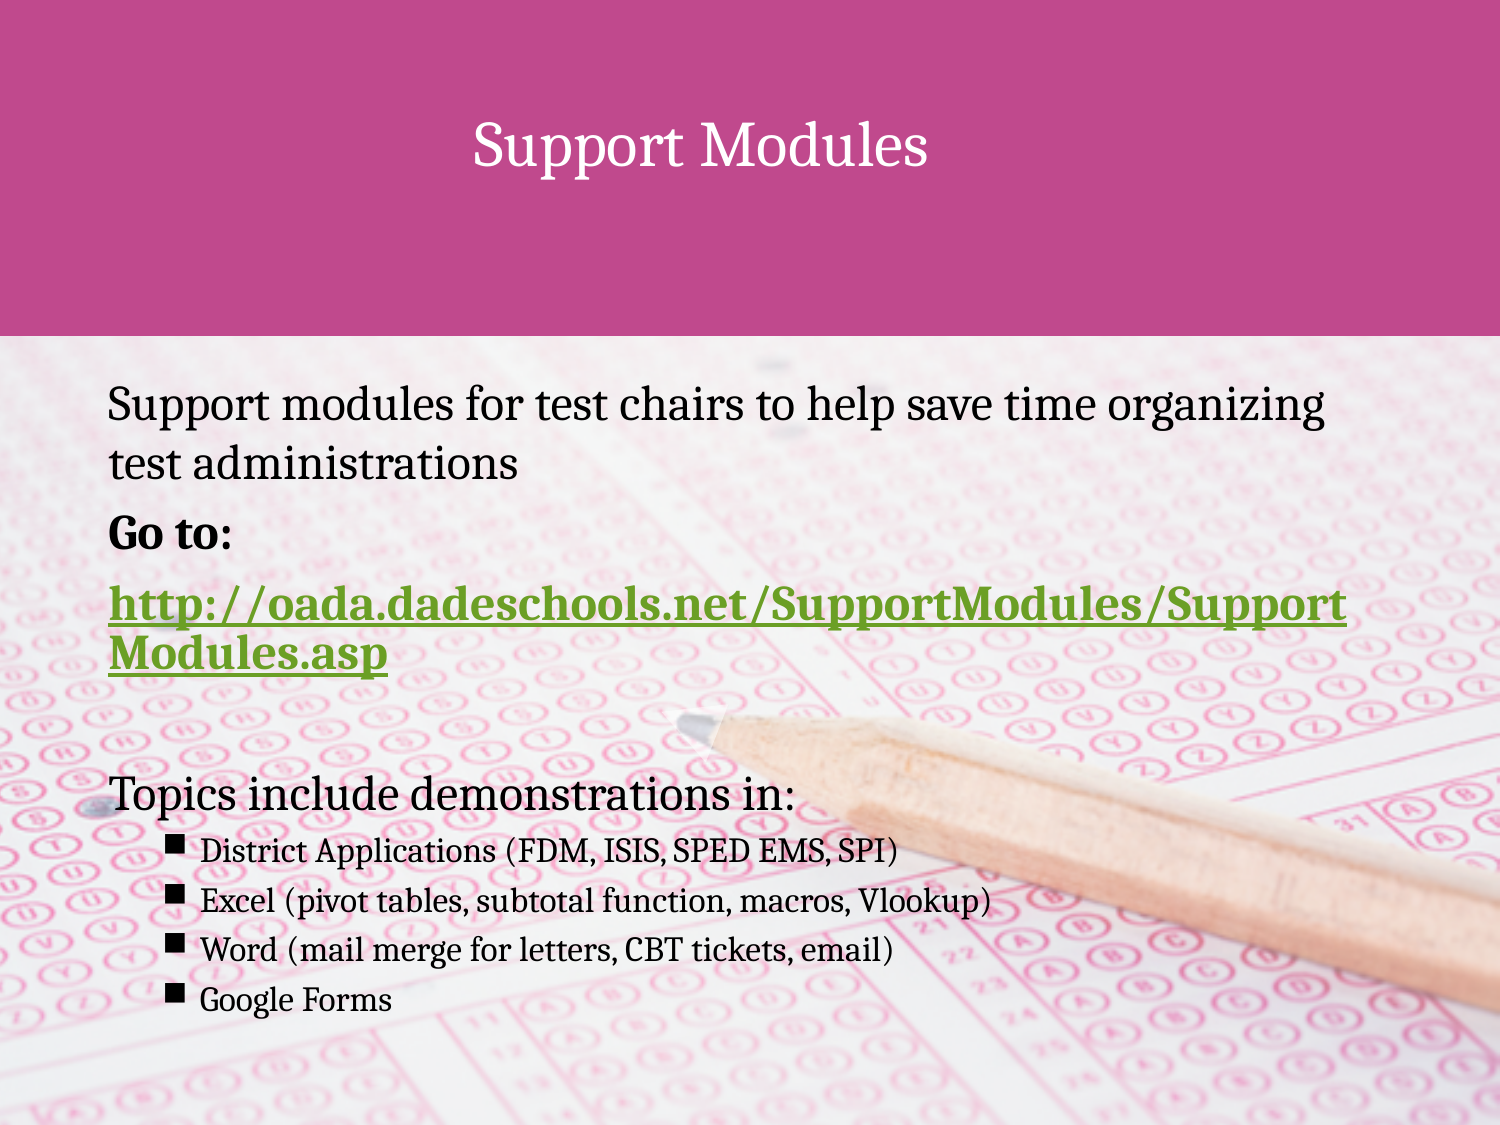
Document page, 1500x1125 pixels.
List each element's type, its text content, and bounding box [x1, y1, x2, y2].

list Support modules for test chairs to help save time organizing test administrations Go to: http://oada.dadeschools.net/SupportModules/SupportModules.asp Topics include demonstrations in: District Applications (FDM, ISIS, SPED EMS, SPI) Excel (pivot tables, subtotal function, macros, Vlookup) Word (mail merge for letters, CBT tickets, email) Google Forms [93, 362, 1400, 1125]
title Support Modules [173, 93, 1231, 188]
